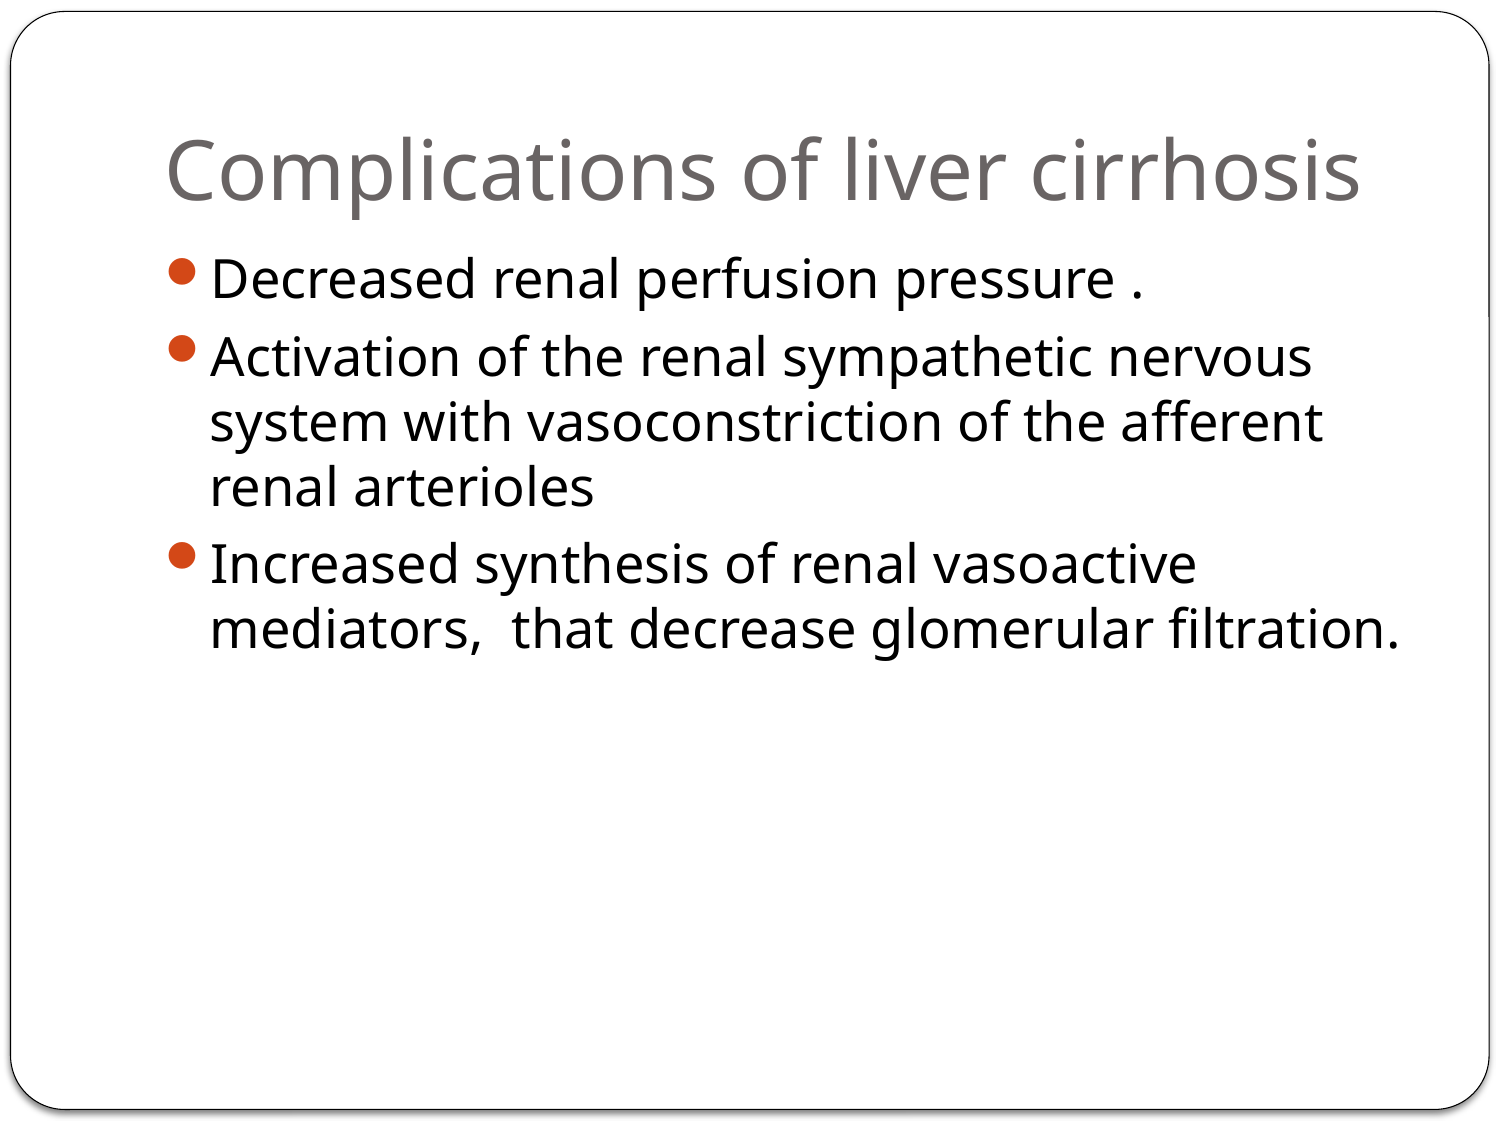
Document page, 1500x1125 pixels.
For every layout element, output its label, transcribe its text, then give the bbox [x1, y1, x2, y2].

list Decreased renal perfusion pressure . Activation of the renal sympathetic nervous system with vasoconstriction of the afferent renal arterioles Increased synthesis of renal vasoactive mediators, that decrease glomerular filtration. [150, 237, 1425, 988]
title Complications of liver cirrhosis [150, 45, 1425, 233]
